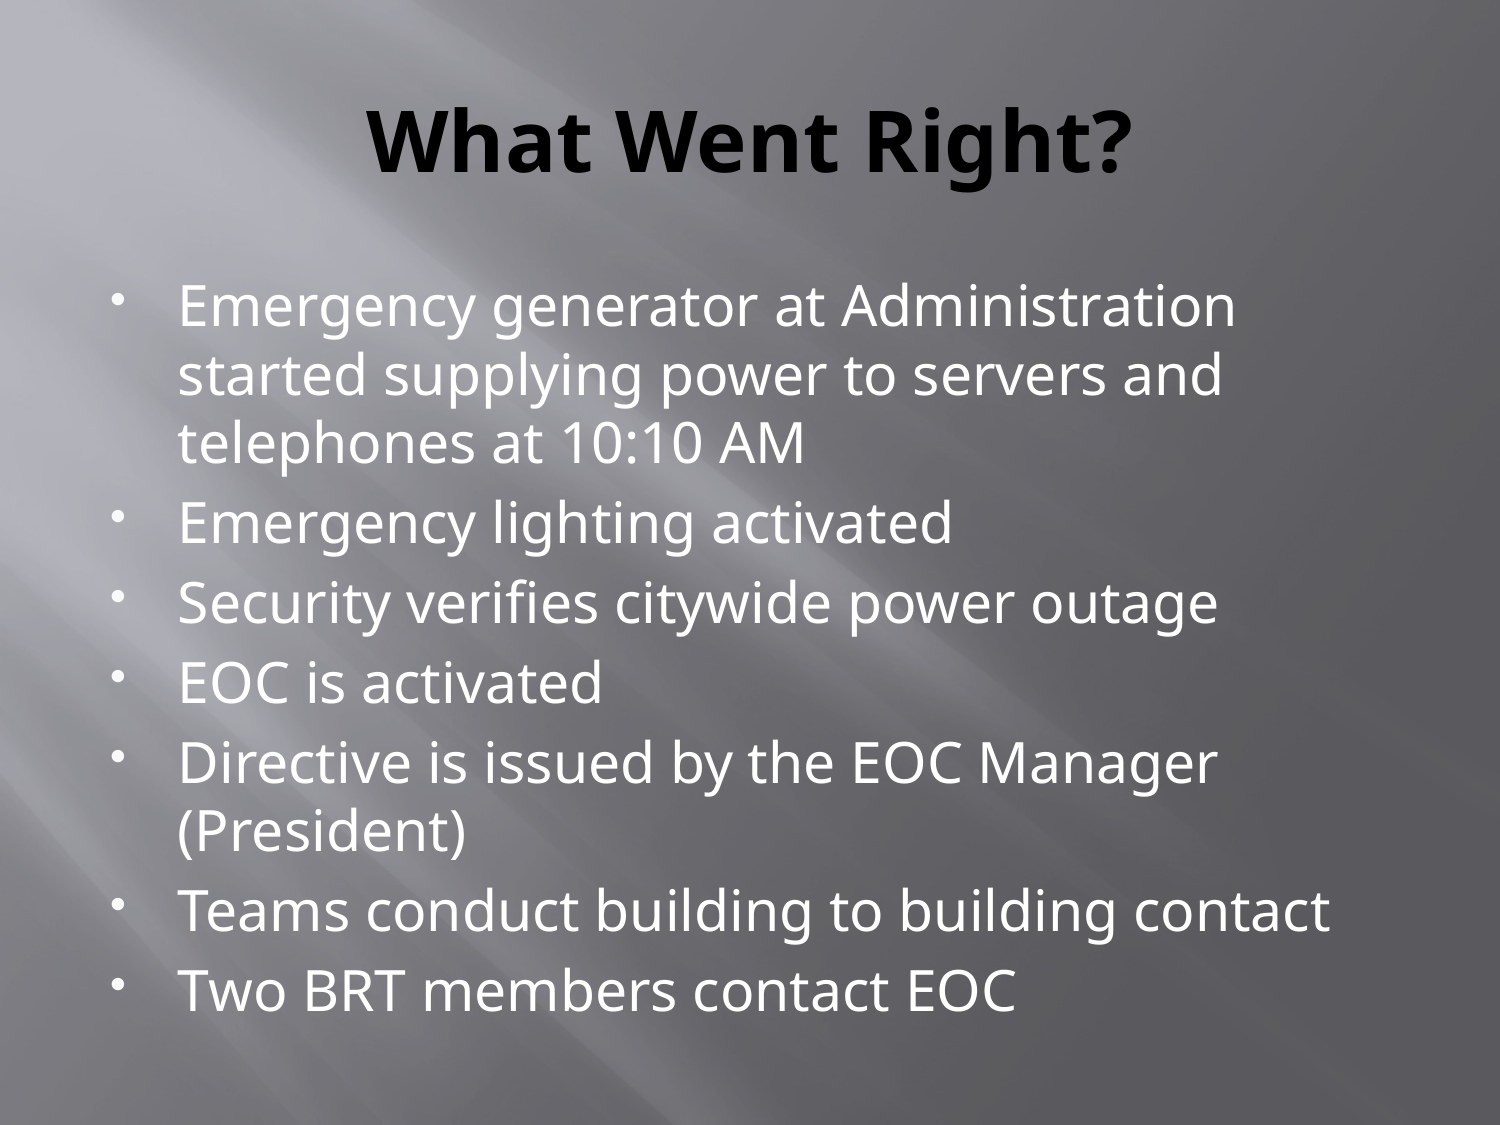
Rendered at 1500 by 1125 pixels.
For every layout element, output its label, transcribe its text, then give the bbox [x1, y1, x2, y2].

title What Went Right? [75, 45, 1425, 233]
list Emergency generator at Administration started supplying power to servers and telephones at 10:10 AM Emergency lighting activated Security verifies citywide power outage EOC is activated Directive is issued by the EOC Manager (President) Teams conduct building to building contact Two BRT members contact EOC [75, 262, 1425, 1035]
